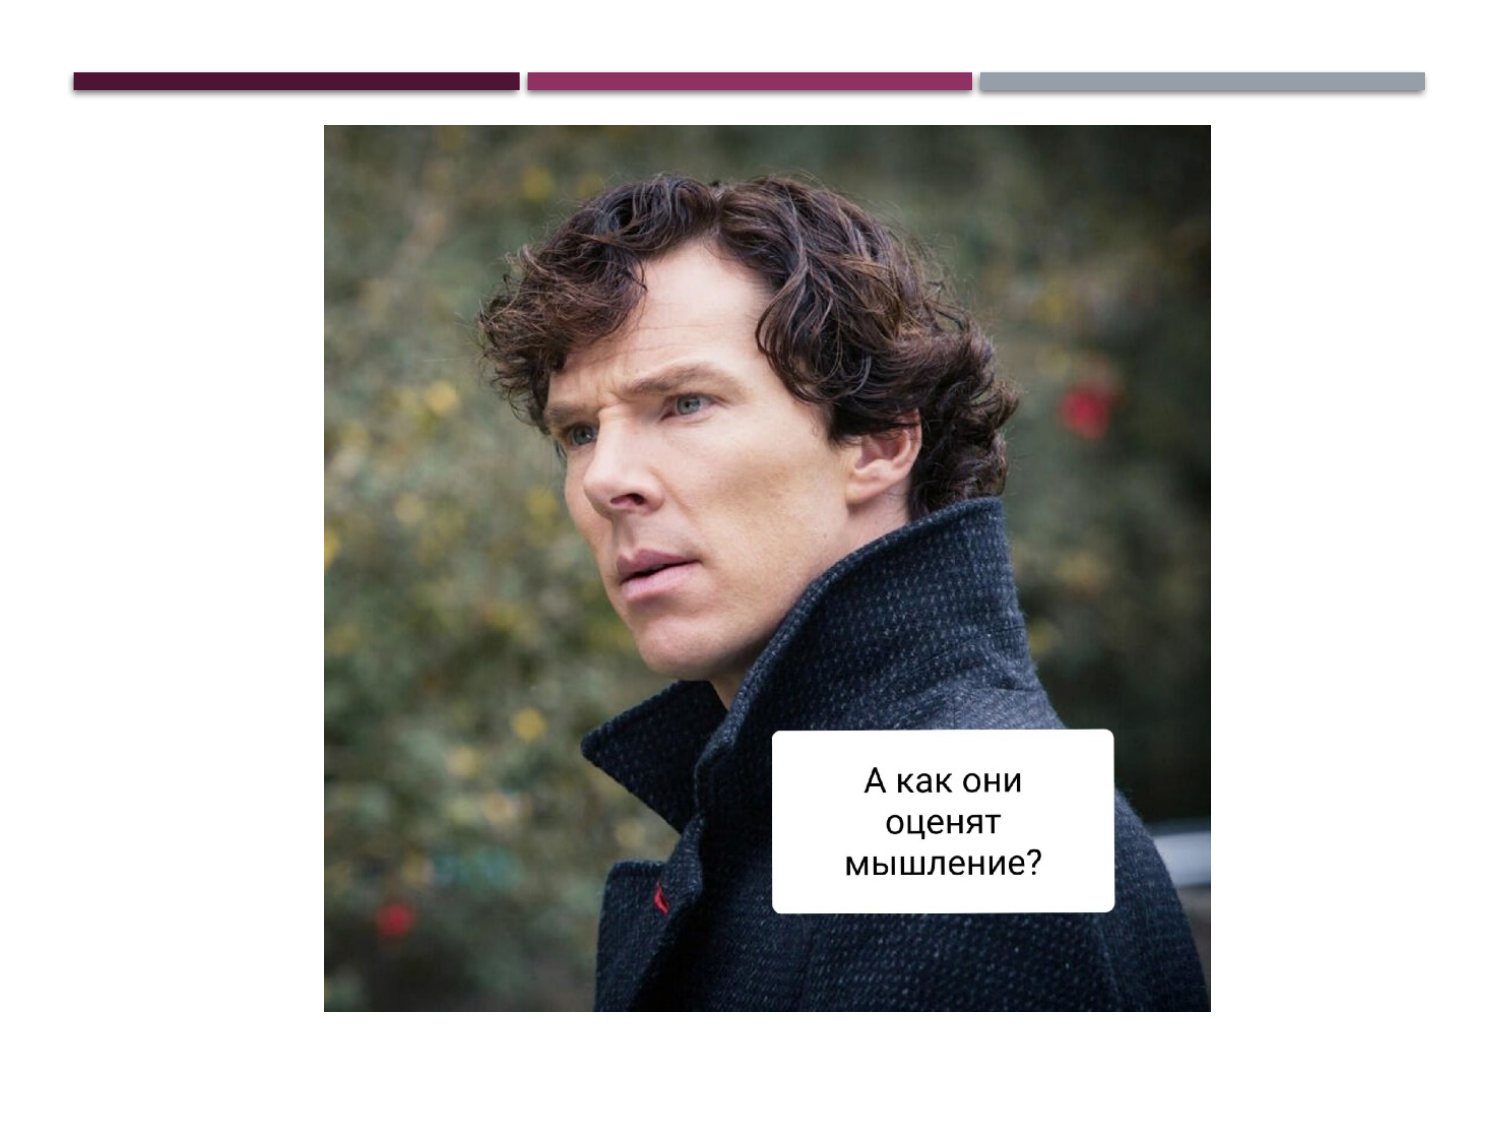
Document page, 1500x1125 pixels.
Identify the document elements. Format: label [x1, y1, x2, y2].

picture [324, 124, 1212, 1012]
